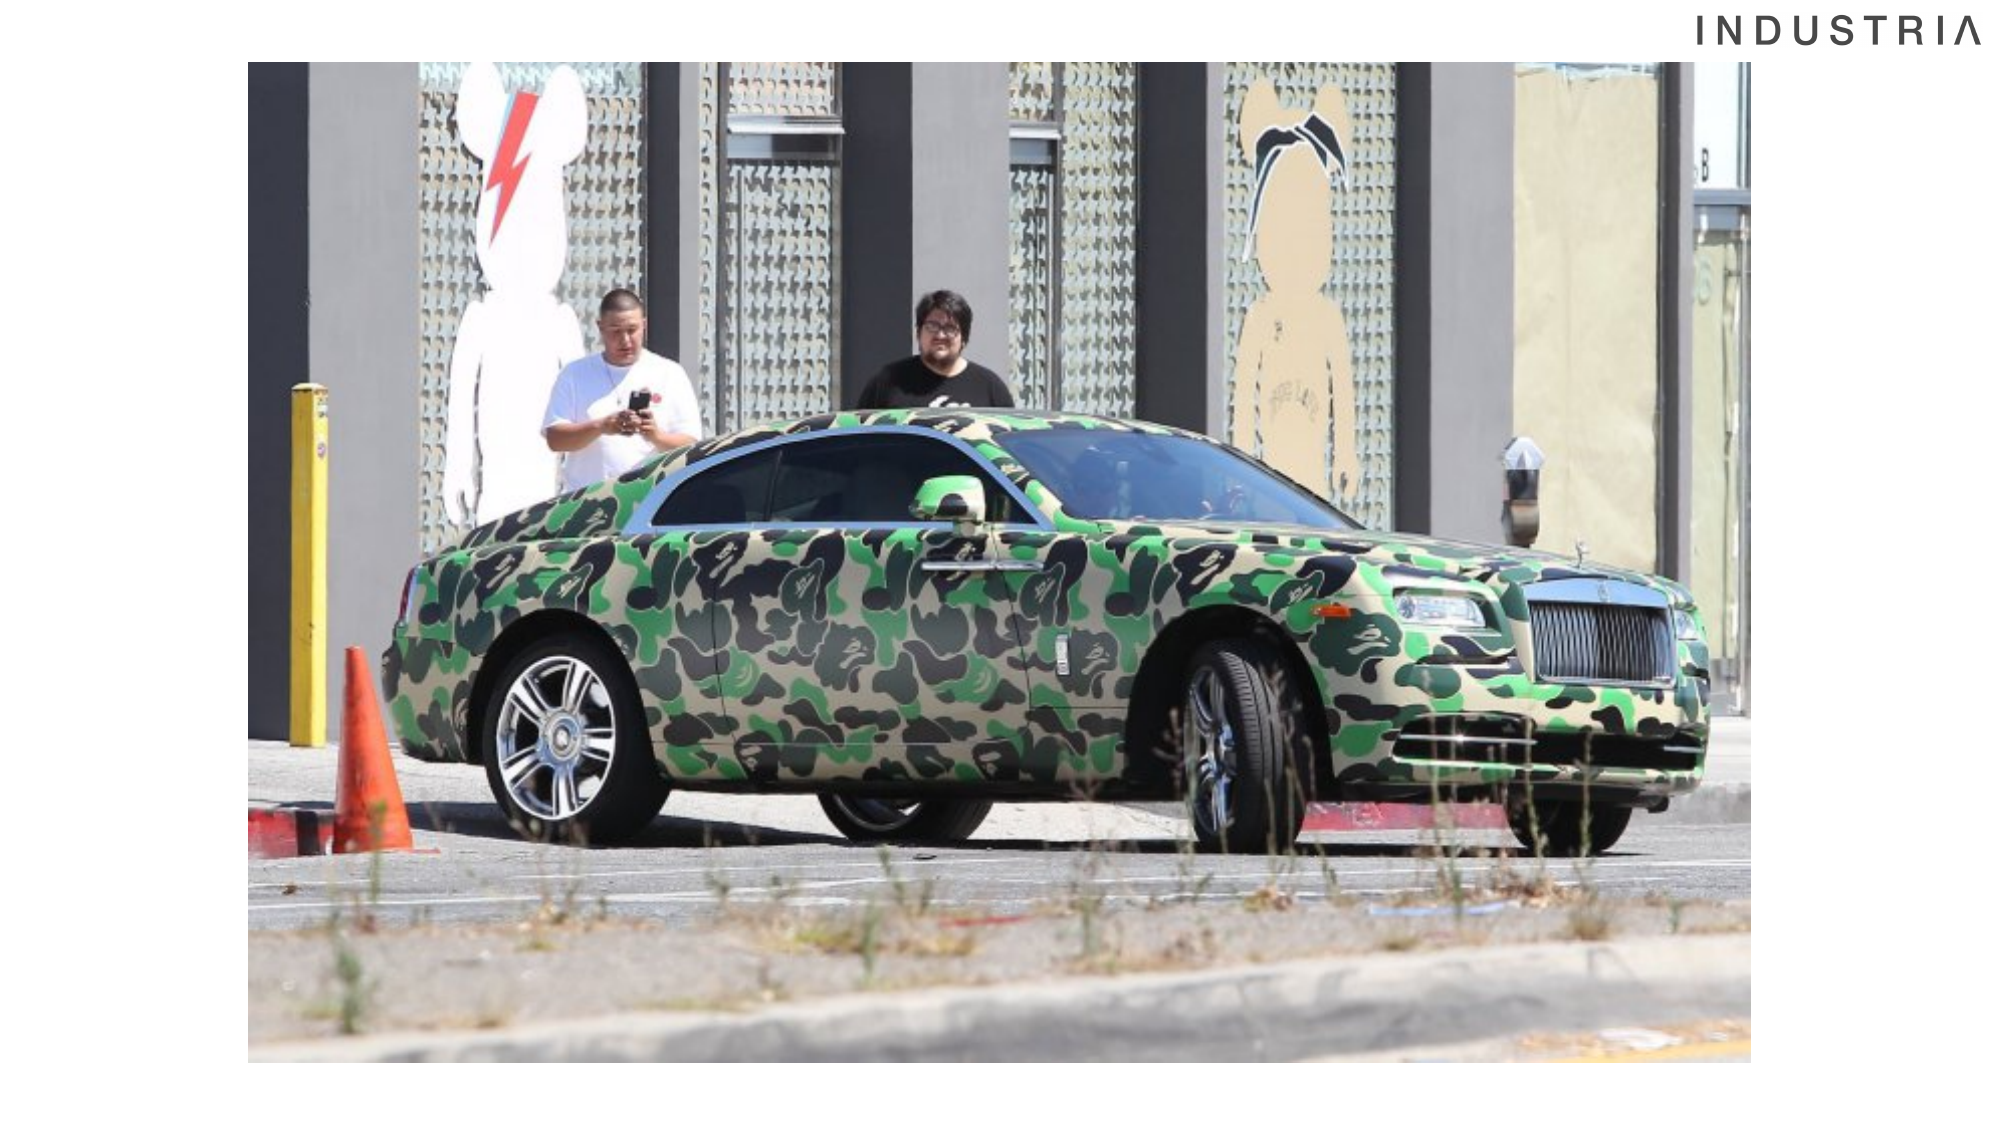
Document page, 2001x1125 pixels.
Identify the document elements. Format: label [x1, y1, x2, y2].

picture [1695, 12, 1983, 48]
picture [248, 62, 1752, 1063]
